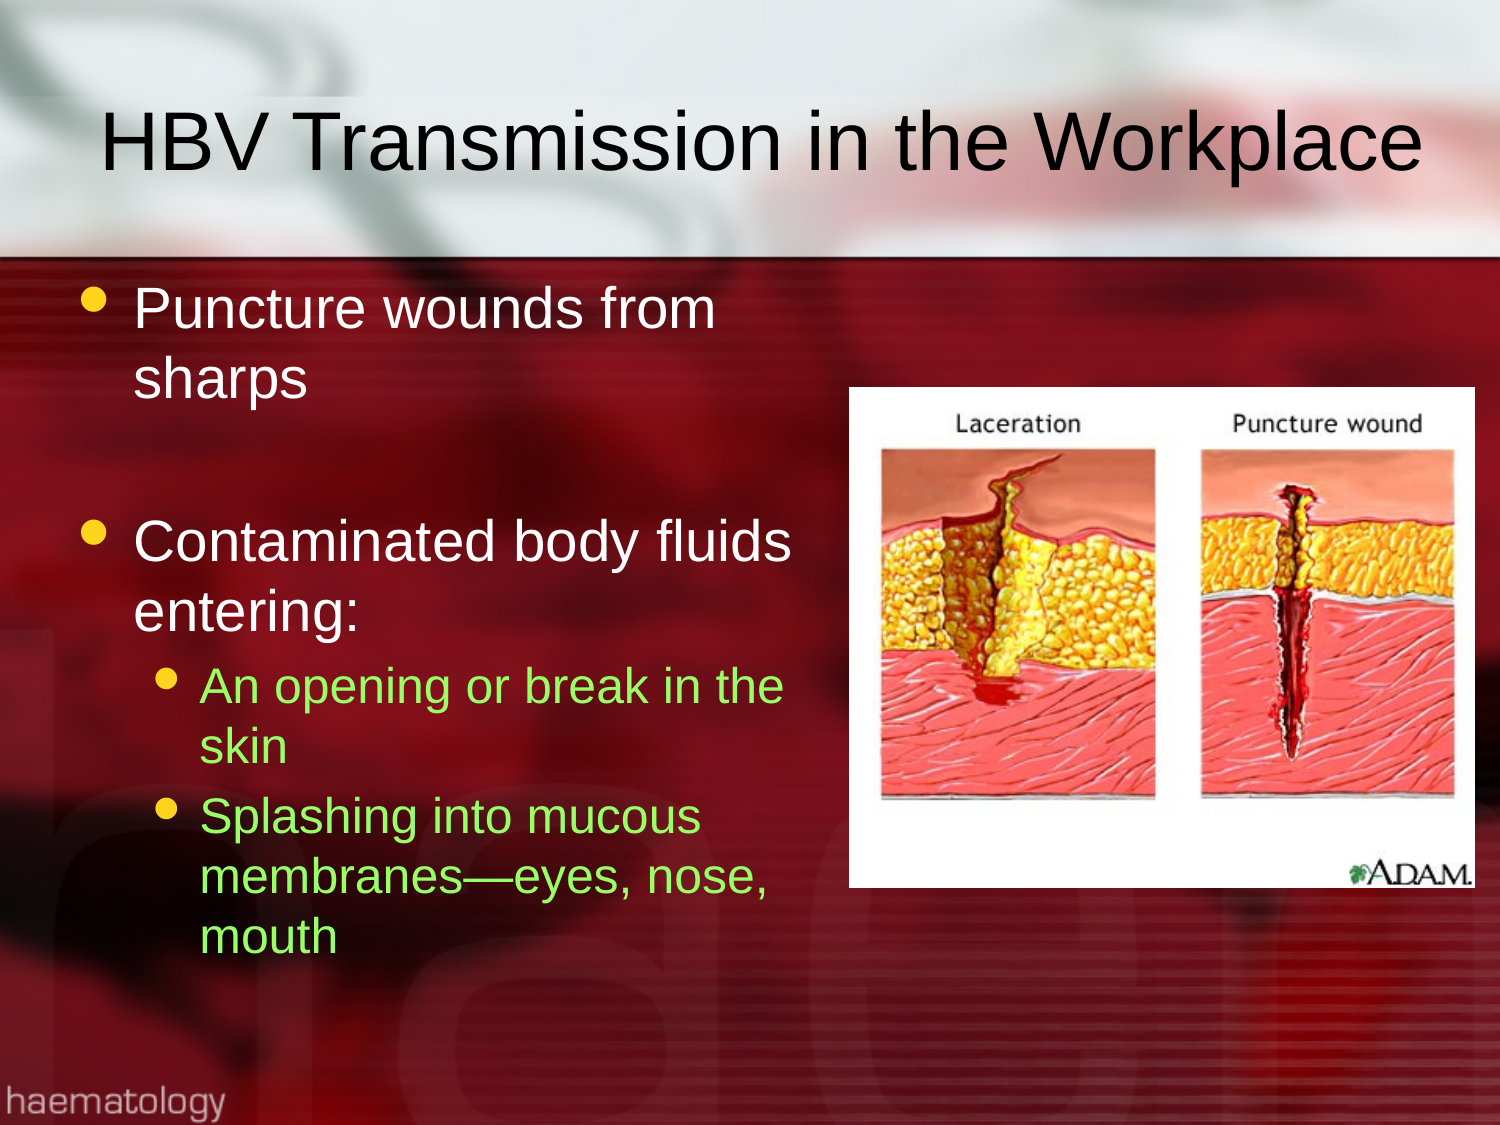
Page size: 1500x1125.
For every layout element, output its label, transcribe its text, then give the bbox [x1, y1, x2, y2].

title HBV Transmission in the Workplace [62, 49, 1463, 226]
list Puncture wounds from sharps Contaminated body fluids entering: An opening or break in the skin Splashing into mucous membranes—eyes, nose, mouth [62, 262, 813, 1063]
picture [0, 0, 1500, 1125]
